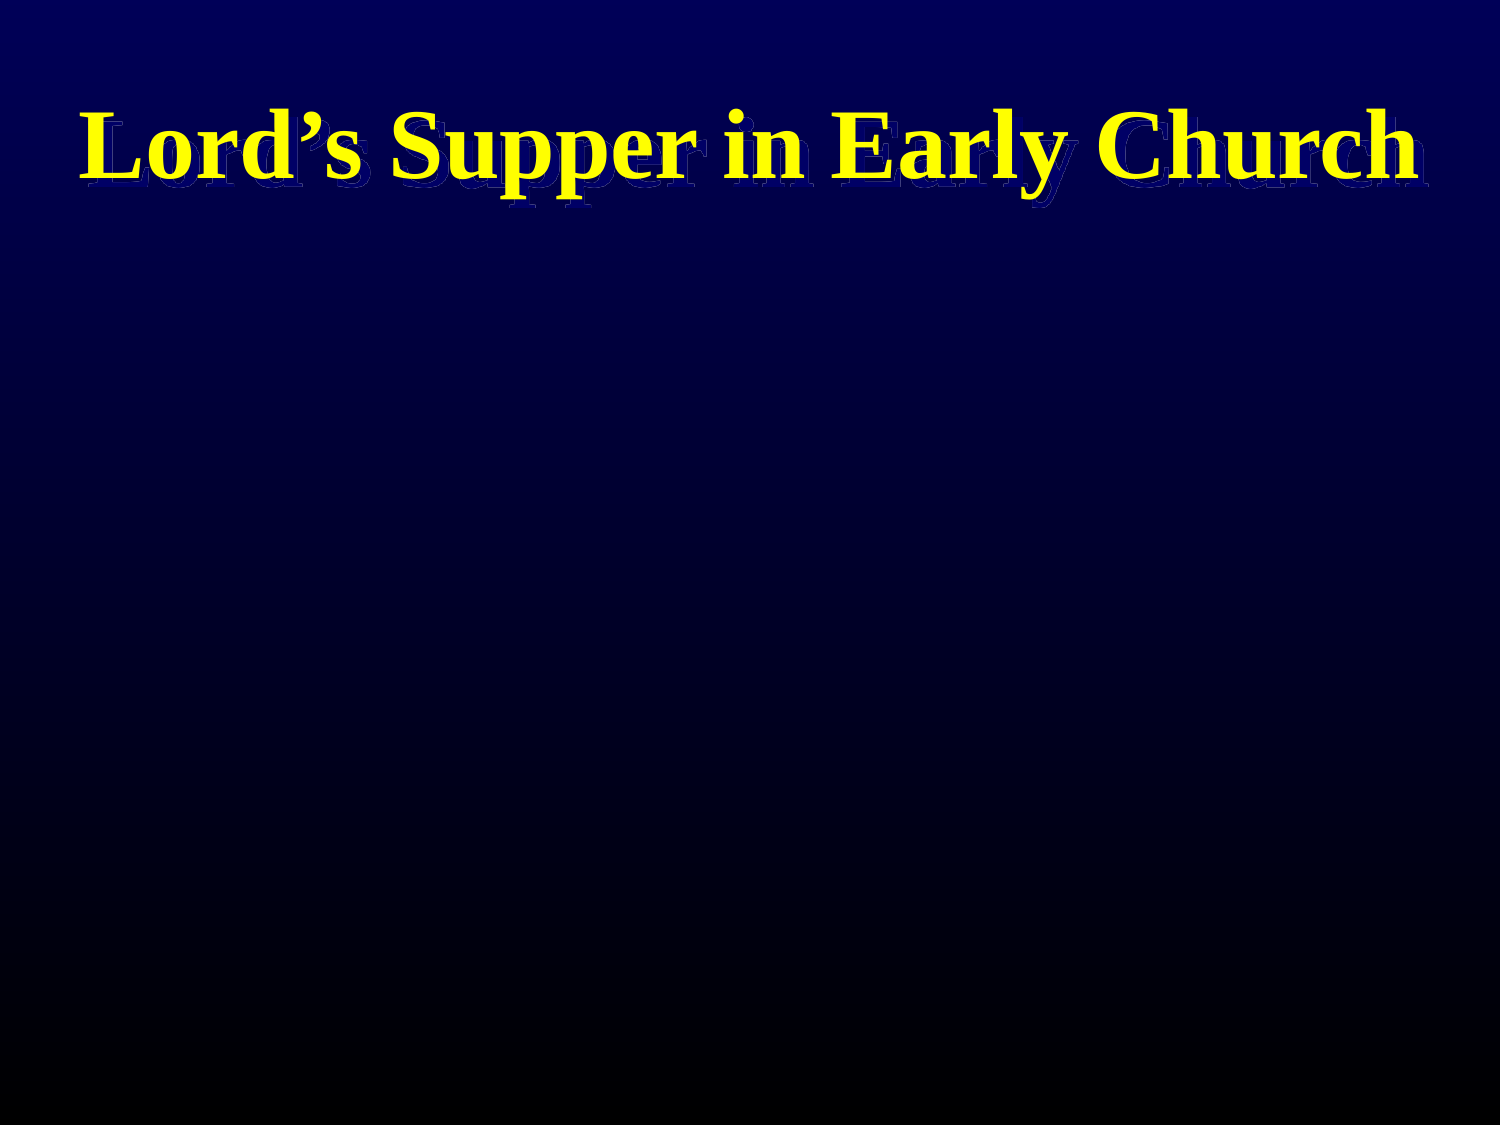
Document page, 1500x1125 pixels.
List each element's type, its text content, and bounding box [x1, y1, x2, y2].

title Lord’s Supper in Early Church [0, 45, 1500, 233]
